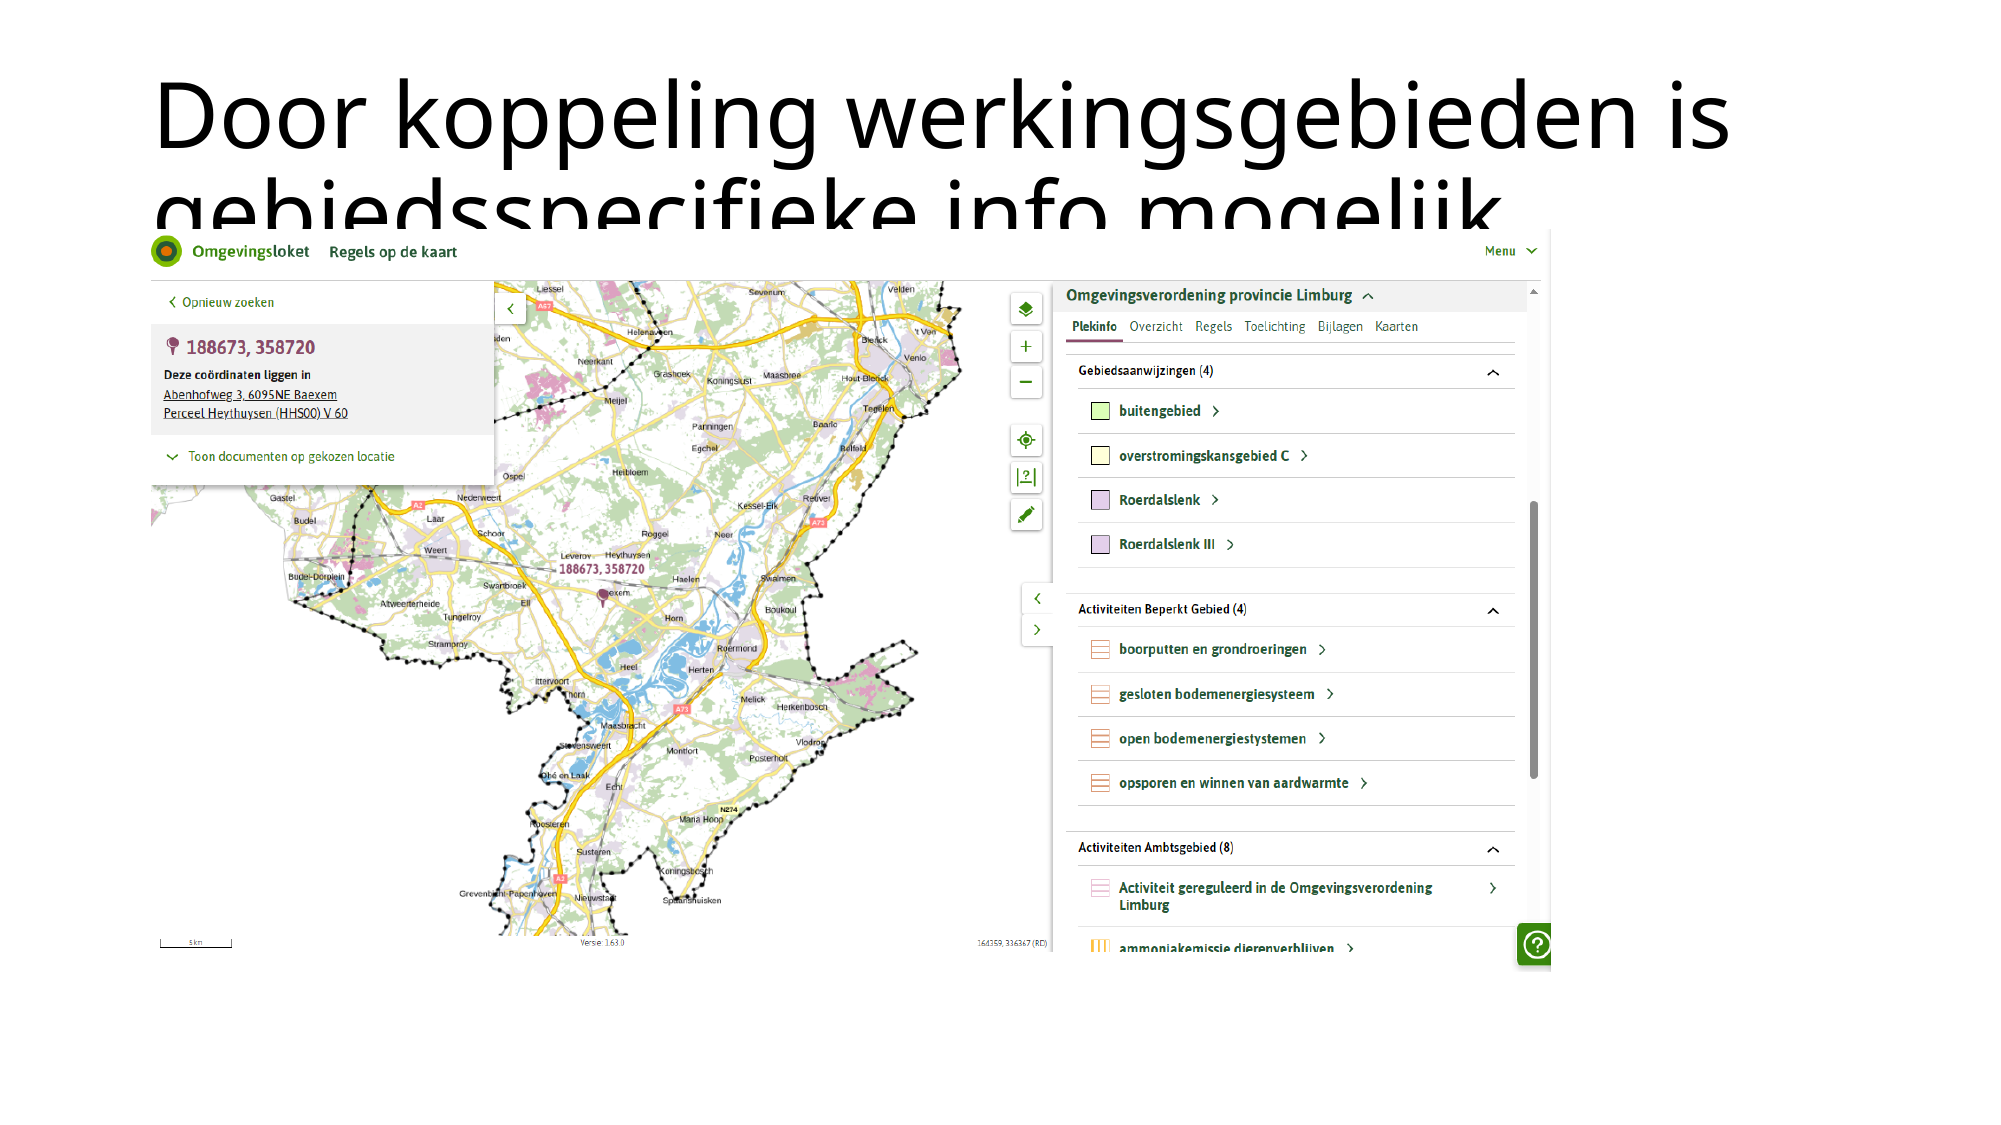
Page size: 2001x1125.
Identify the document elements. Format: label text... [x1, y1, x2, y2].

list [141, 229, 1551, 972]
title Door koppeling werkingsgebieden is gebiedsspecifieke info mogelijk [137, 59, 1863, 278]
